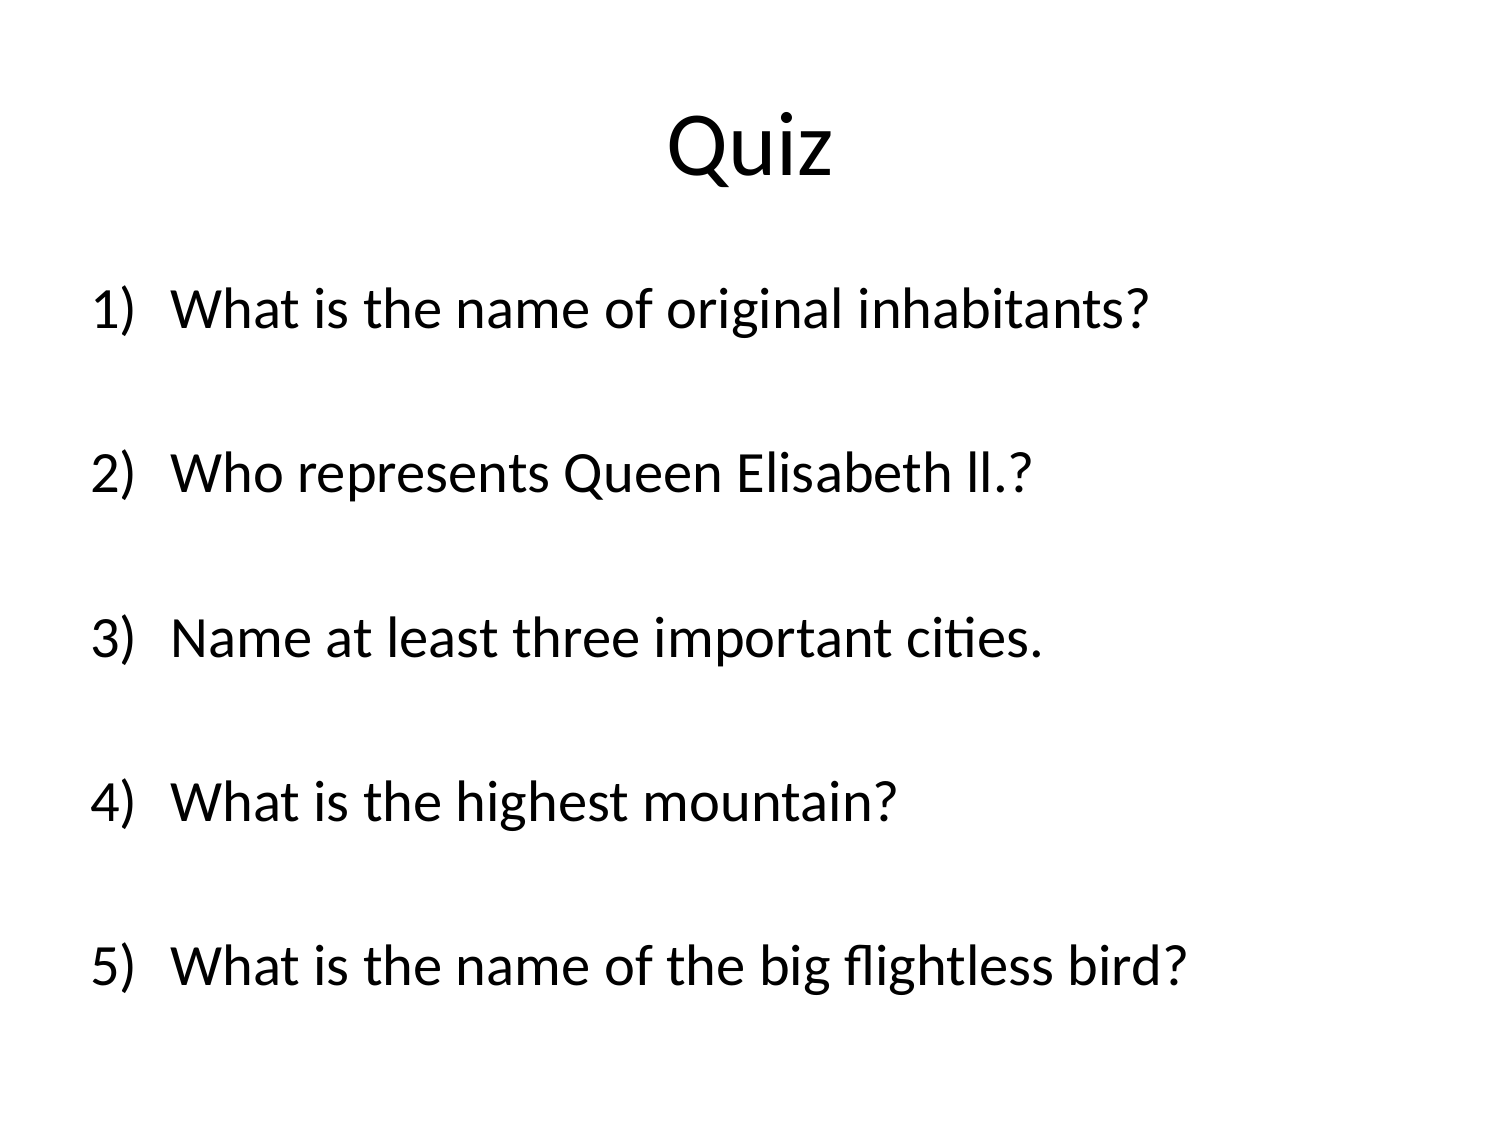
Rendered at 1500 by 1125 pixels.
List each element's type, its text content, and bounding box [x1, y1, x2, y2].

list What is the name of original inhabitants? Who represents Queen Elisabeth ll.? Name at least three important cities. What is the highest mountain? What is the name of the big flightless bird? [75, 262, 1425, 1005]
title Quiz [75, 45, 1425, 233]
